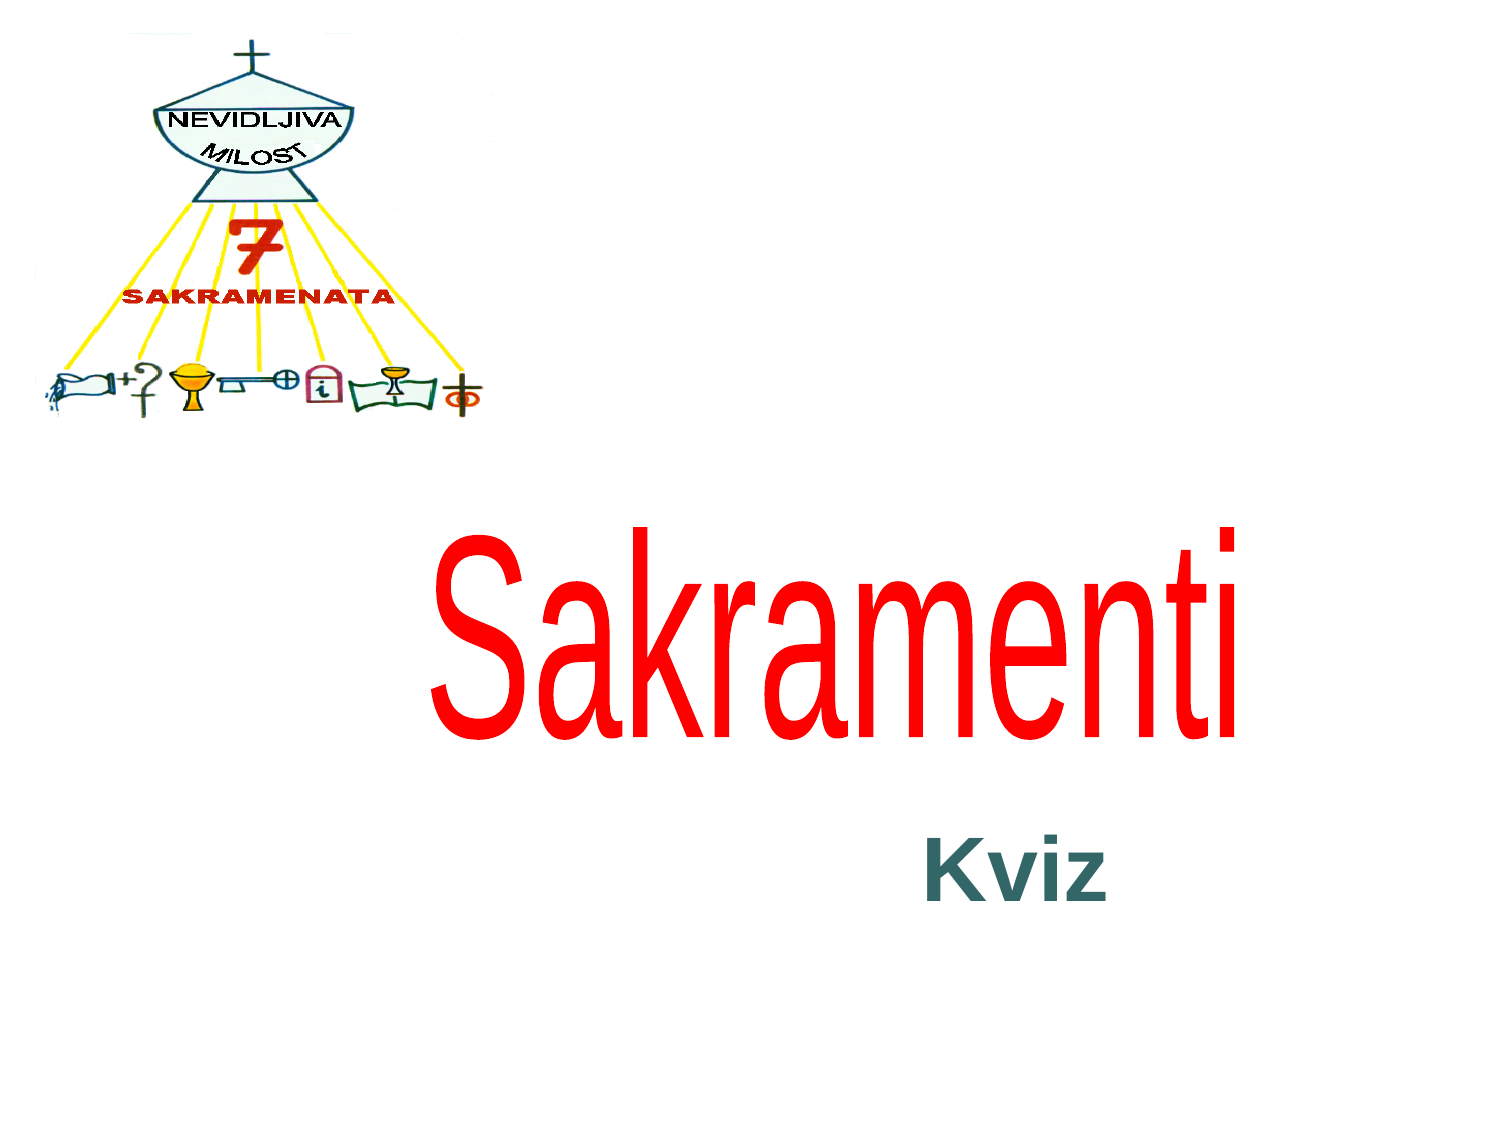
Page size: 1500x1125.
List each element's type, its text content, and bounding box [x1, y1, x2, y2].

text_box Kviz [797, 802, 1235, 927]
picture [34, 32, 493, 421]
